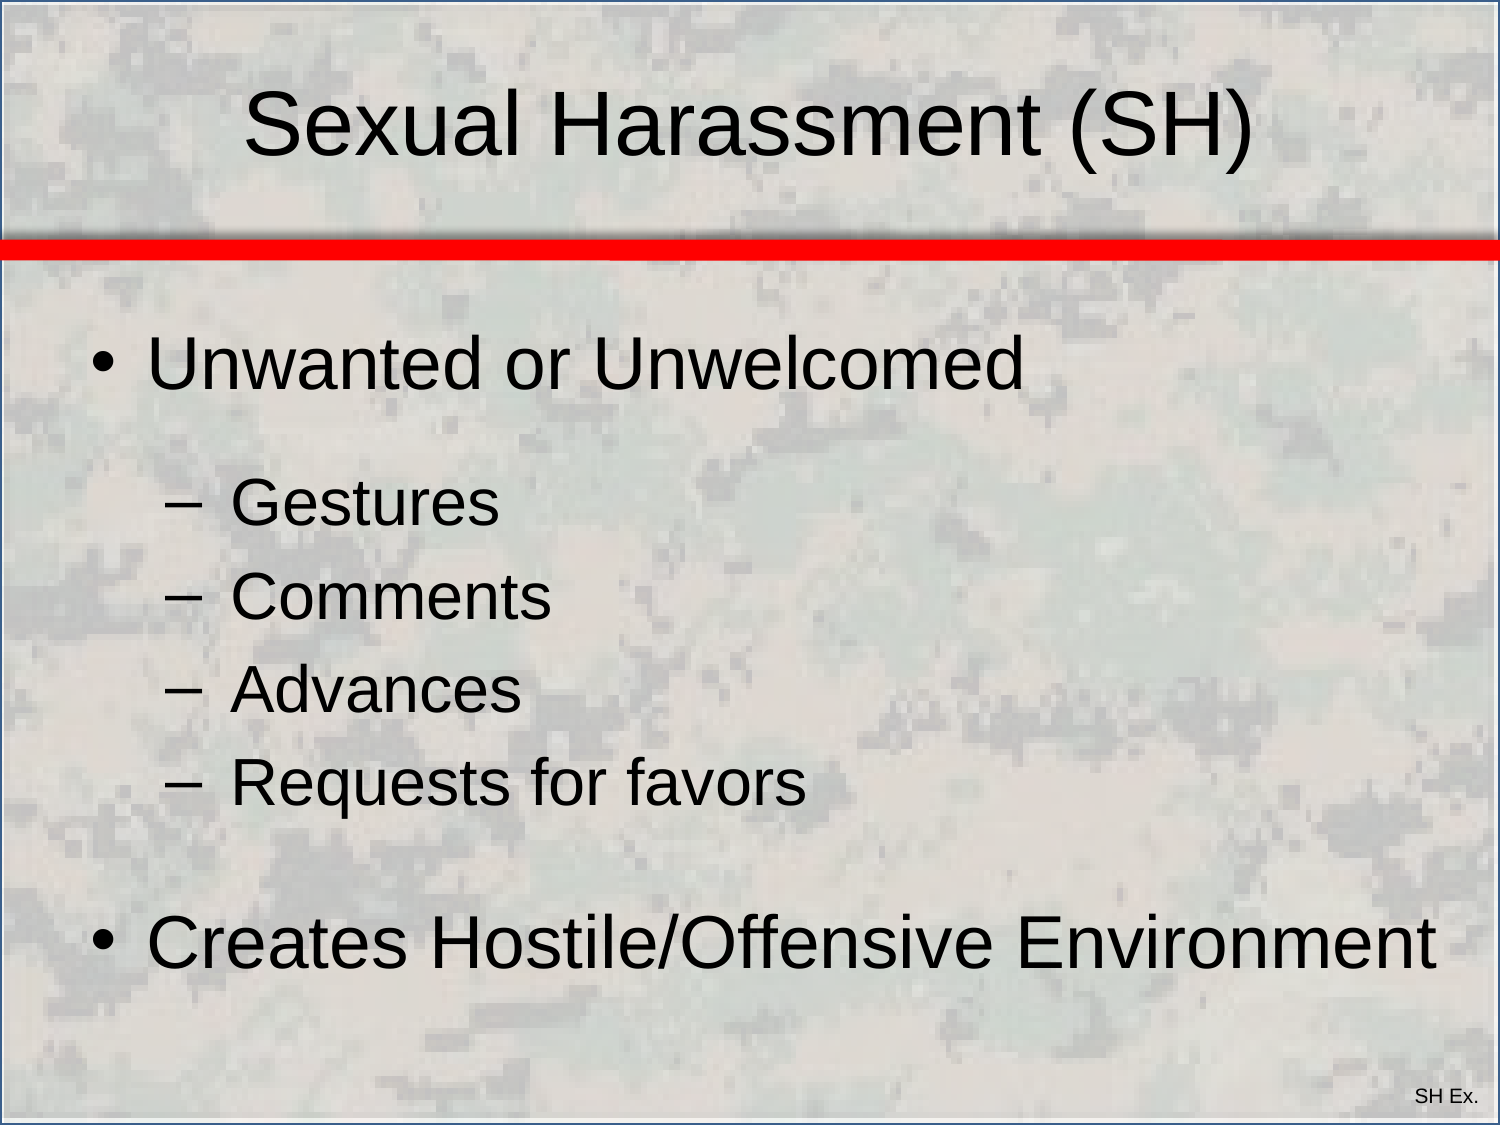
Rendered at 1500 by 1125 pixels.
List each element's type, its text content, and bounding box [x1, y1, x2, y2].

text_box SH Ex. [1399, 1074, 1500, 1115]
list Unwanted or Unwelcomed Gestures Comments Advances Requests for favors Creates Hostile/Offensive Environment [74, 307, 1500, 1051]
title Sexual Harassment (SH) [74, 24, 1426, 213]
